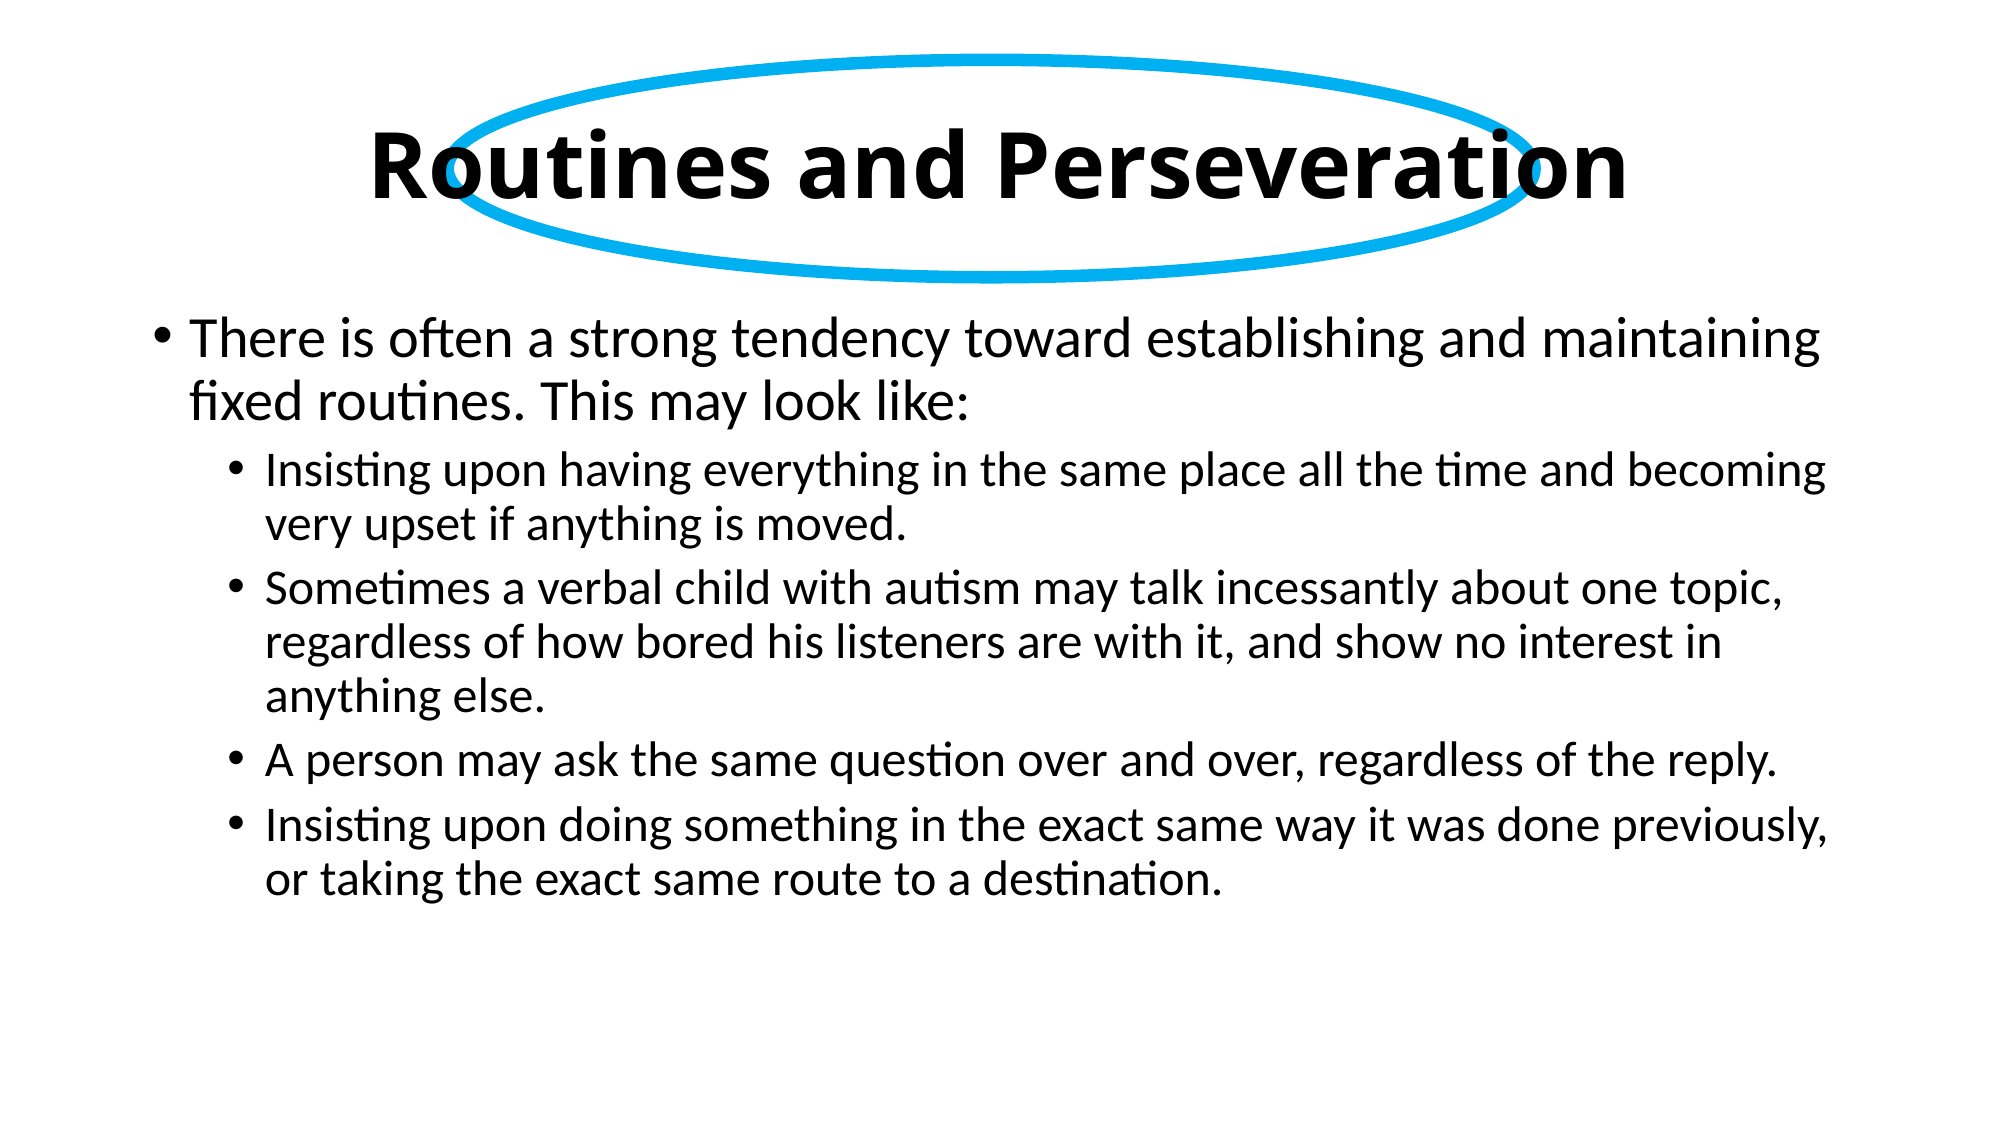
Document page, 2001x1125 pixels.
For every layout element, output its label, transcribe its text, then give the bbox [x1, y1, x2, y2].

title Routines and Perseveration [137, 59, 1863, 278]
list There is often a strong tendency toward establishing and maintaining fixed routines. This may look like: Insisting upon having everything in the same place all the time and becoming very upset if anything is moved. Sometimes a verbal child with autism may talk incessantly about one topic, regardless of how bored his listeners are with it, and show no interest in anything else. A person may ask the same question over and over, regardless of the reply. Insisting upon doing something in the exact same way it was done previously, or taking the exact same route to a destination. [137, 299, 1863, 1014]
